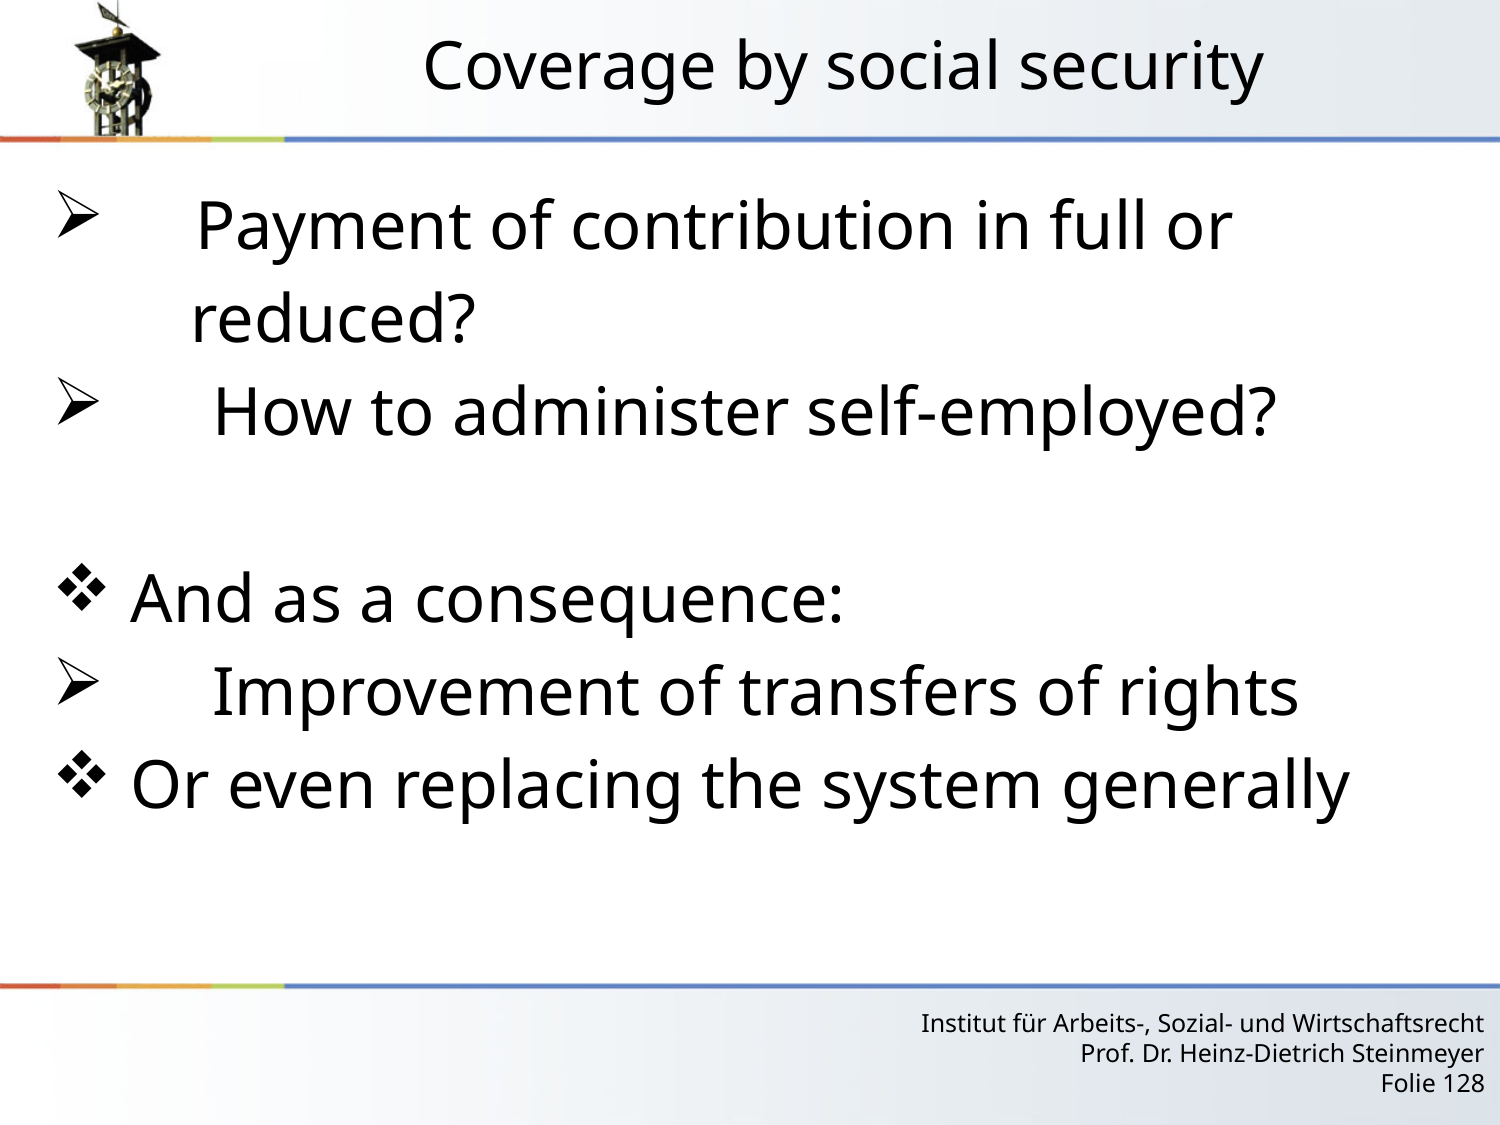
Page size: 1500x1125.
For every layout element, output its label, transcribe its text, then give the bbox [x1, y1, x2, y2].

list Payment of contribution in full or reduced? How to administer self-employed? And as a consequence: Improvement of transfers of rights Or even replacing the system generally [37, 174, 1463, 975]
title Coverage by social security [212, 0, 1475, 125]
picture [0, 0, 1500, 150]
picture [0, 974, 1500, 1125]
